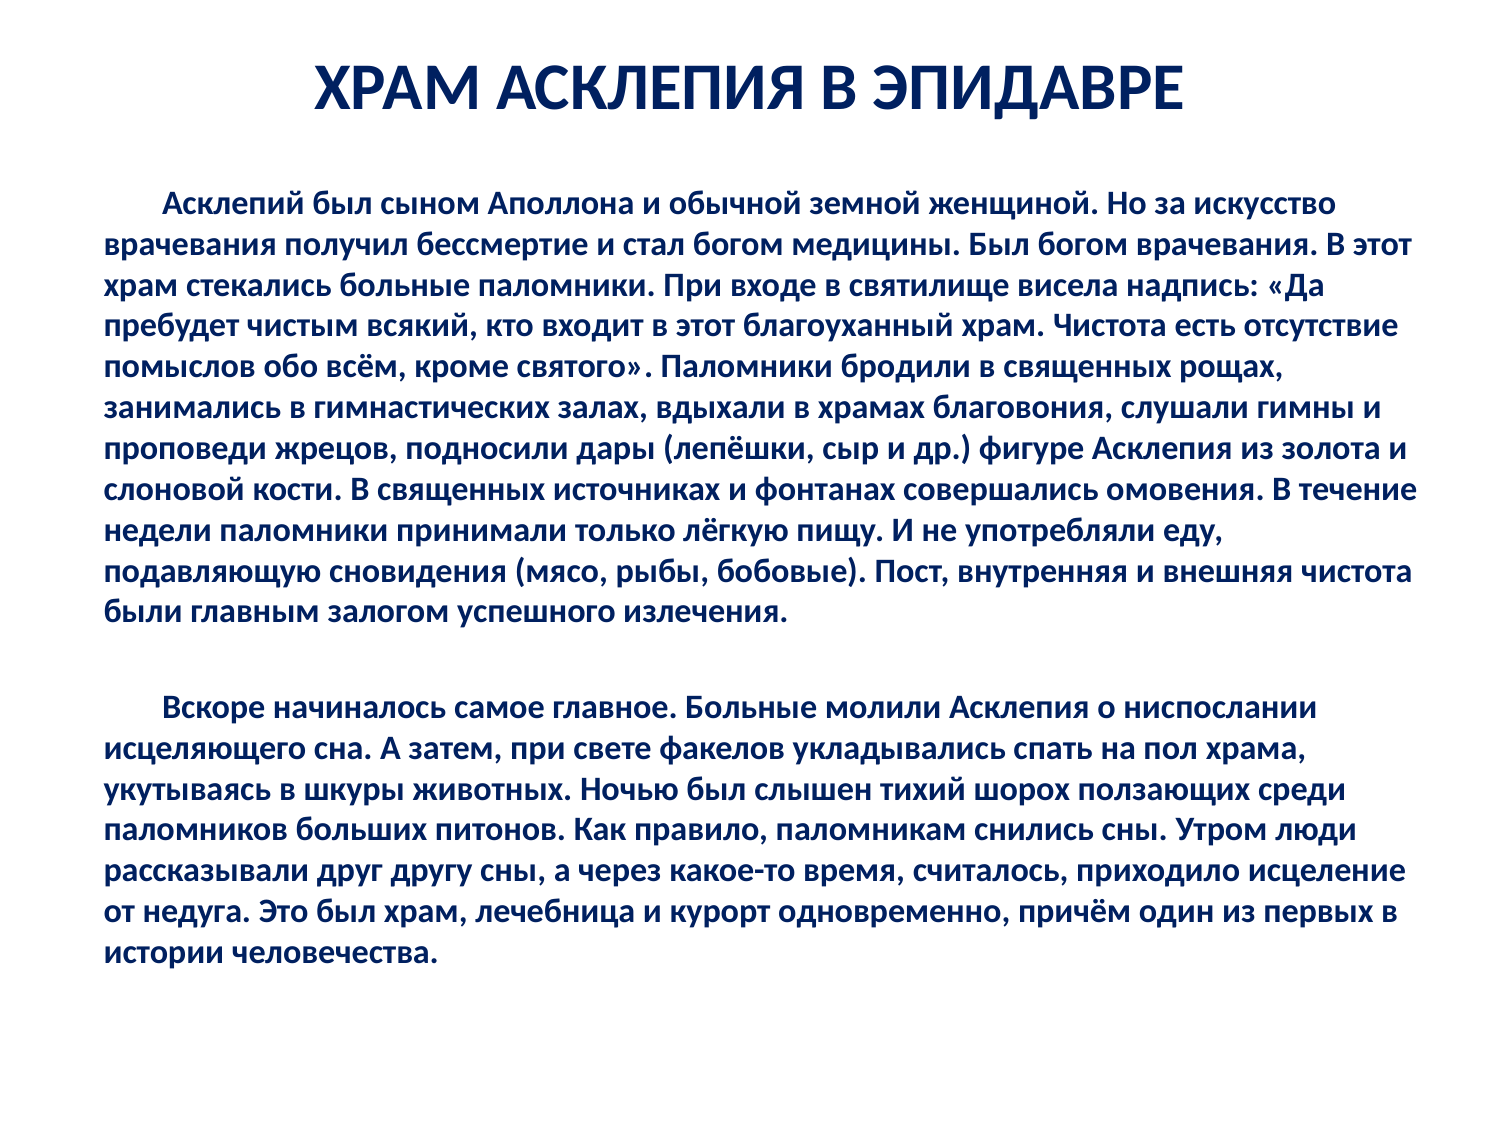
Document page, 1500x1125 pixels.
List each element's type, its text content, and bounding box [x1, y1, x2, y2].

title ХРАМ АСКЛЕПИЯ В ЭПИДАВРЕ [0, 19, 1500, 147]
list Асклепий был сыном Аполлона и обычной земной женщиной. Но за искусство врачевания получил бессмертие и стал богом медицины. Был богом врачевания. В этот храм стекались больные паломники. При входе в святилище висела надпись: «Да пребудет чистым всякий, кто входит в этот благоуханный храм. Чистота есть отсутствие помыслов обо всём, кроме святого». Паломники бродили в священных рощах, занимались в гимнастических залах, вдыхали в храмах благовония, слушали гимны и проповеди жрецов, подносили дары (лепёшки, сыр и др.) фигуре Асклепия из золота и слоновой кости. В священных источниках и фонтанах совершались омовения. В течение недели паломники принимали только лёгкую пищу. И не употребляли еду, подавляющую сновидения (мясо, рыбы, бобовые). Пост, внутренняя и внешняя чистота были главным залогом успешного излечения. Вскоре начиналось самое главное. Больные молили Асклепия о ниспослании исцеляющего сна. А затем, при свете факелов укладывались спать на пол храма, укутываясь в шкуры животных. Ночью был слышен тихий шорох ползающих среди паломников больших питонов. Как правило, паломникам снились сны. Утром люди рассказывали друг другу сны, а через какое-то время, считалось, приходило исцеление от недуга. Это был храм, лечебница и курорт одновременно, причём один из первых в истории человечества. [88, 172, 1439, 1000]
